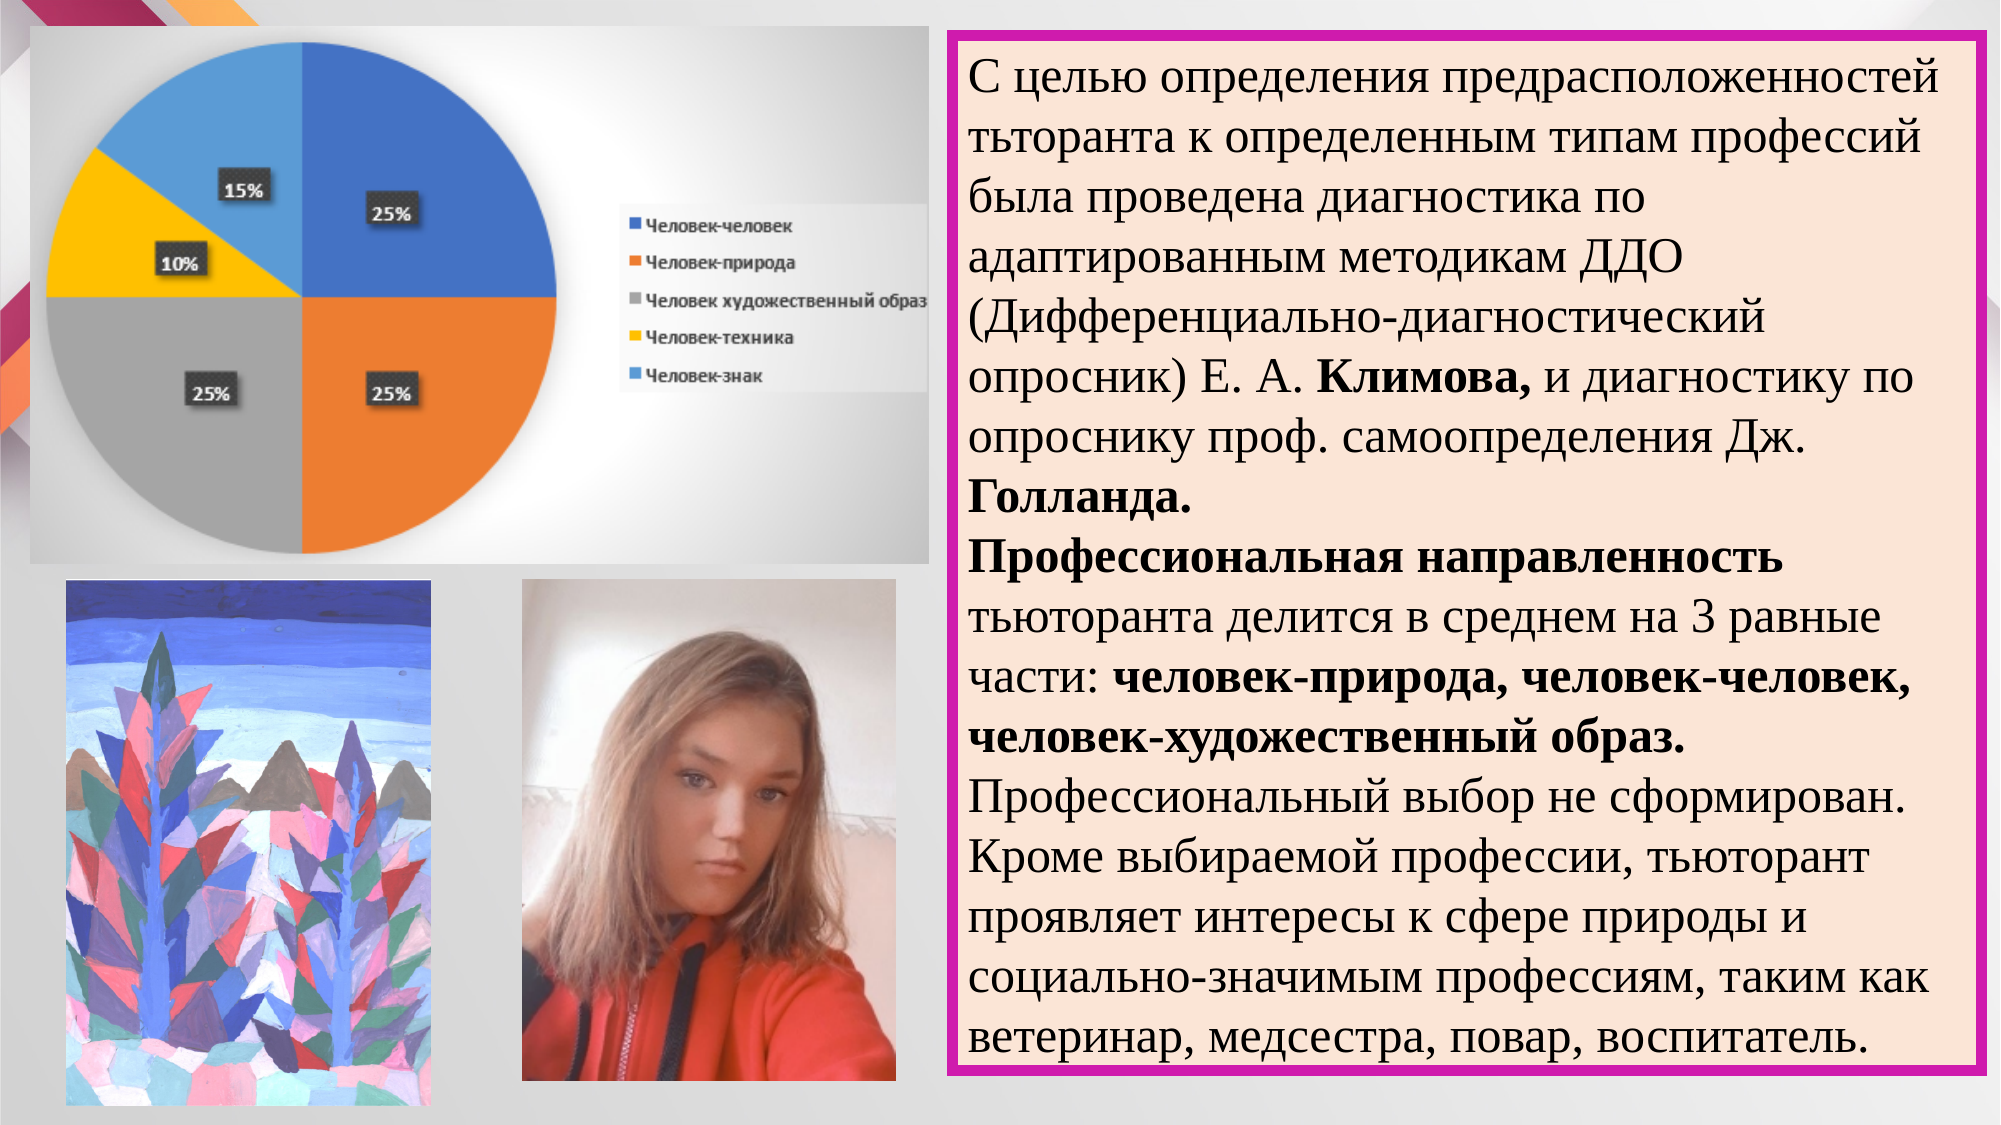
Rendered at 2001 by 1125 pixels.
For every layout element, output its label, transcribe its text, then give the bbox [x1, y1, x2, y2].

picture [0, 0, 2000, 1125]
text_box С целью определения предрасположенностей тьторанта к определенным типам профессий была проведена диагностика по адаптированным методикам ДДО (Дифференциально-диагностический опросник) Е. А. Климова, и диагностику по опроснику проф. самоопределения Дж. Голланда. Профессиональная направленность тьюторанта делится в среднем на 3 равные части: человек-природа, человек-человек, человек-художественный образ. Профессиональный выбор не сформирован. Кроме выбираемой профессии, тьюторант проявляет интересы к сфере природы и социально-значимым профессиям, таким как ветеринар, медсестра, повар, воспитатель. [952, 35, 1982, 1071]
